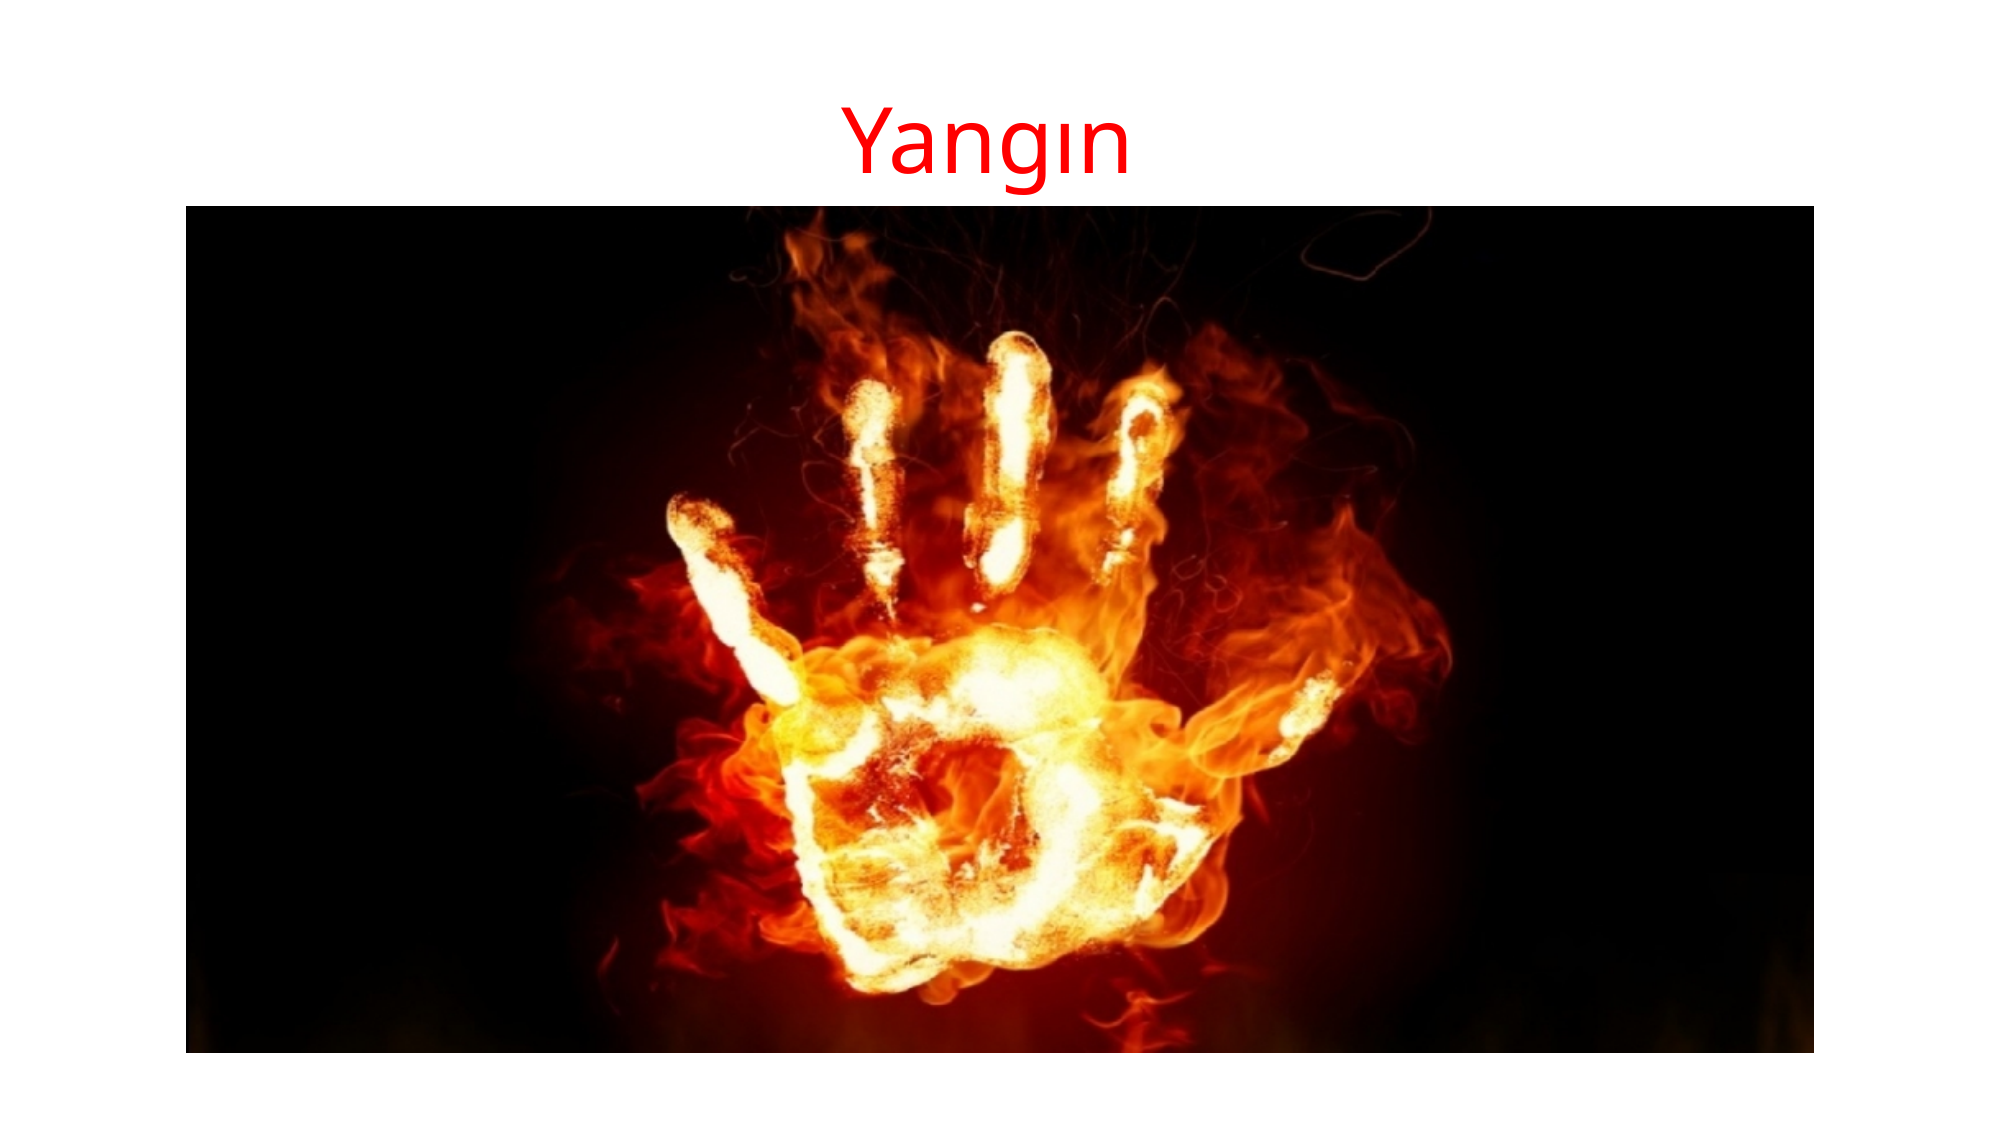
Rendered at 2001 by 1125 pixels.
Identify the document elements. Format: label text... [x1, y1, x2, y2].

title Yangın [137, 59, 1863, 228]
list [186, 206, 1814, 1053]
